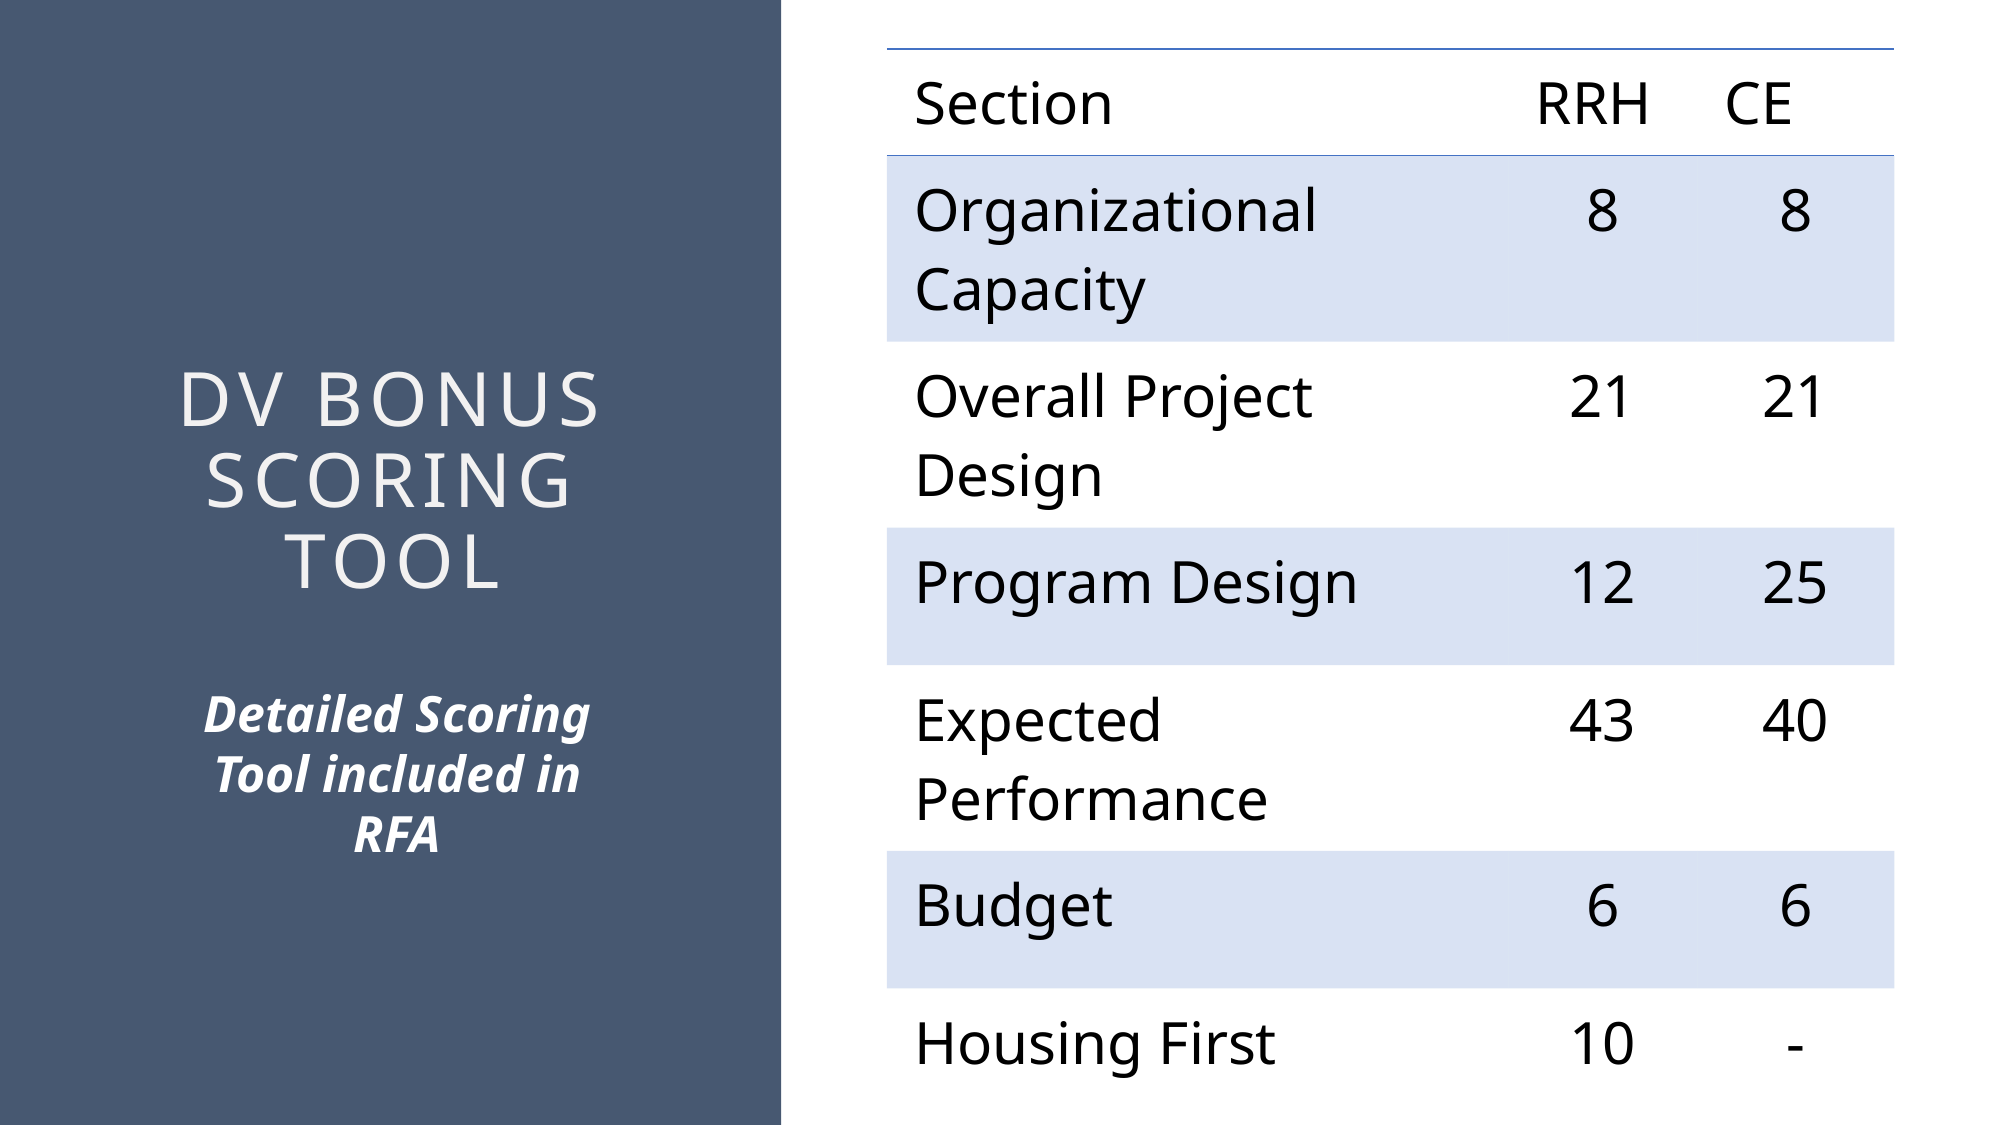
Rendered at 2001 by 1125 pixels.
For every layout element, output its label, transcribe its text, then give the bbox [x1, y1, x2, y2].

table_cell 21 [1697, 342, 1894, 528]
text_box [0, 0, 782, 1125]
table_cell 12 [1508, 528, 1697, 665]
table_cell 8 [1697, 156, 1894, 342]
table_cell 6 [1508, 851, 1697, 988]
table_header CE [1697, 50, 1894, 155]
table_cell - [1697, 988, 1894, 1125]
table_cell 40 [1697, 665, 1894, 851]
table_cell 10 [1508, 988, 1697, 1125]
table_cell 43 [1508, 665, 1697, 851]
table_cell 6 [1697, 851, 1894, 988]
table_cell Overall Project Design [887, 342, 1508, 528]
table_header Section [887, 50, 1508, 155]
table_cell 21 [1508, 342, 1697, 528]
table_header RRH [1508, 50, 1697, 155]
list Detailed Scoring Tool included in RFA [152, 675, 643, 1013]
text_box [782, 0, 2000, 1125]
table_cell Budget [887, 851, 1508, 988]
table_cell Expected Performance [887, 665, 1508, 851]
title DV Bonus scoring tool [141, 112, 644, 613]
table_cell Organizational Capacity [887, 156, 1508, 342]
table_cell Housing First [887, 988, 1508, 1125]
table_cell Program Design [887, 528, 1508, 665]
table_cell 8 [1508, 156, 1697, 342]
table_cell 25 [1697, 528, 1894, 665]
